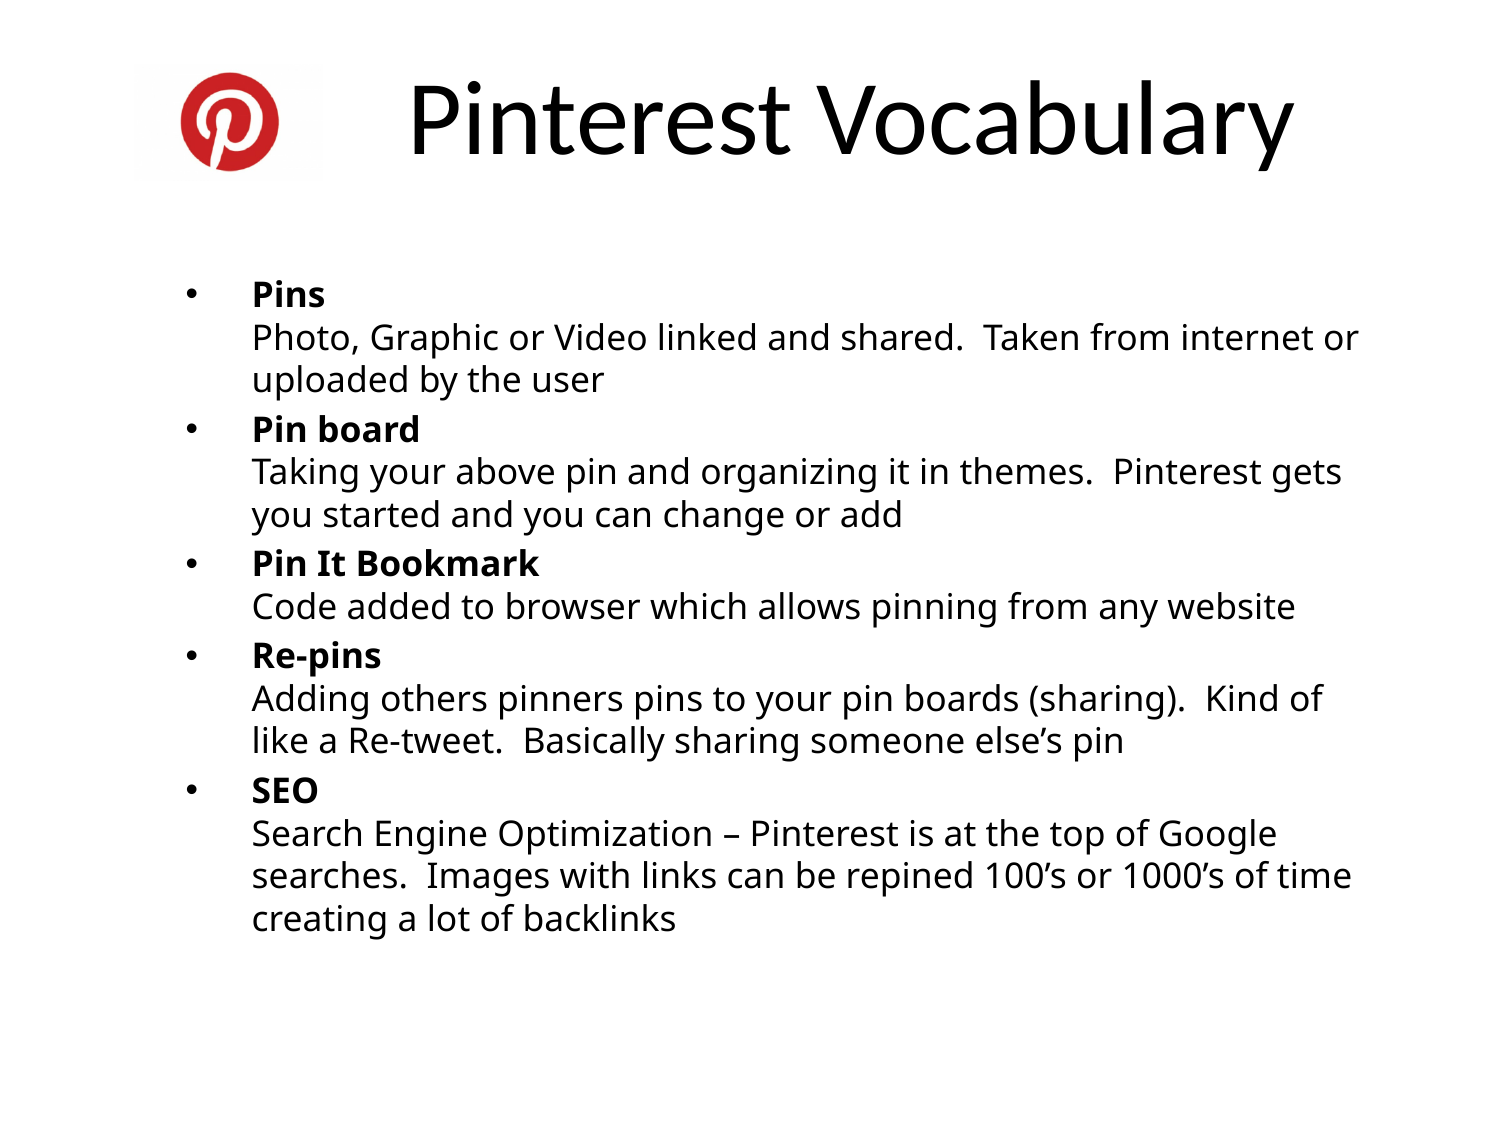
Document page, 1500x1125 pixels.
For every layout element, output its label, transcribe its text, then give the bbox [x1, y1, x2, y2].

picture [133, 64, 323, 181]
list Pins Photo, Graphic or Video linked and shared. Taken from internet or uploaded by the user Pin board Taking your above pin and organizing it in themes. Pinterest gets you started and you can change or add Pin It Bookmark Code added to browser which allows pinning from any website Re-pins Adding others pinners pins to your pin boards (sharing). Kind of like a Re-tweet. Basically sharing someone else’s pin SEO Search Engine Optimization – Pinterest is at the top of Google searches. Images with links can be repined 100’s or 1000’s of time creating a lot of backlinks [134, 202, 1377, 1009]
text_box Pinterest Vocabulary [407, 48, 1297, 176]
